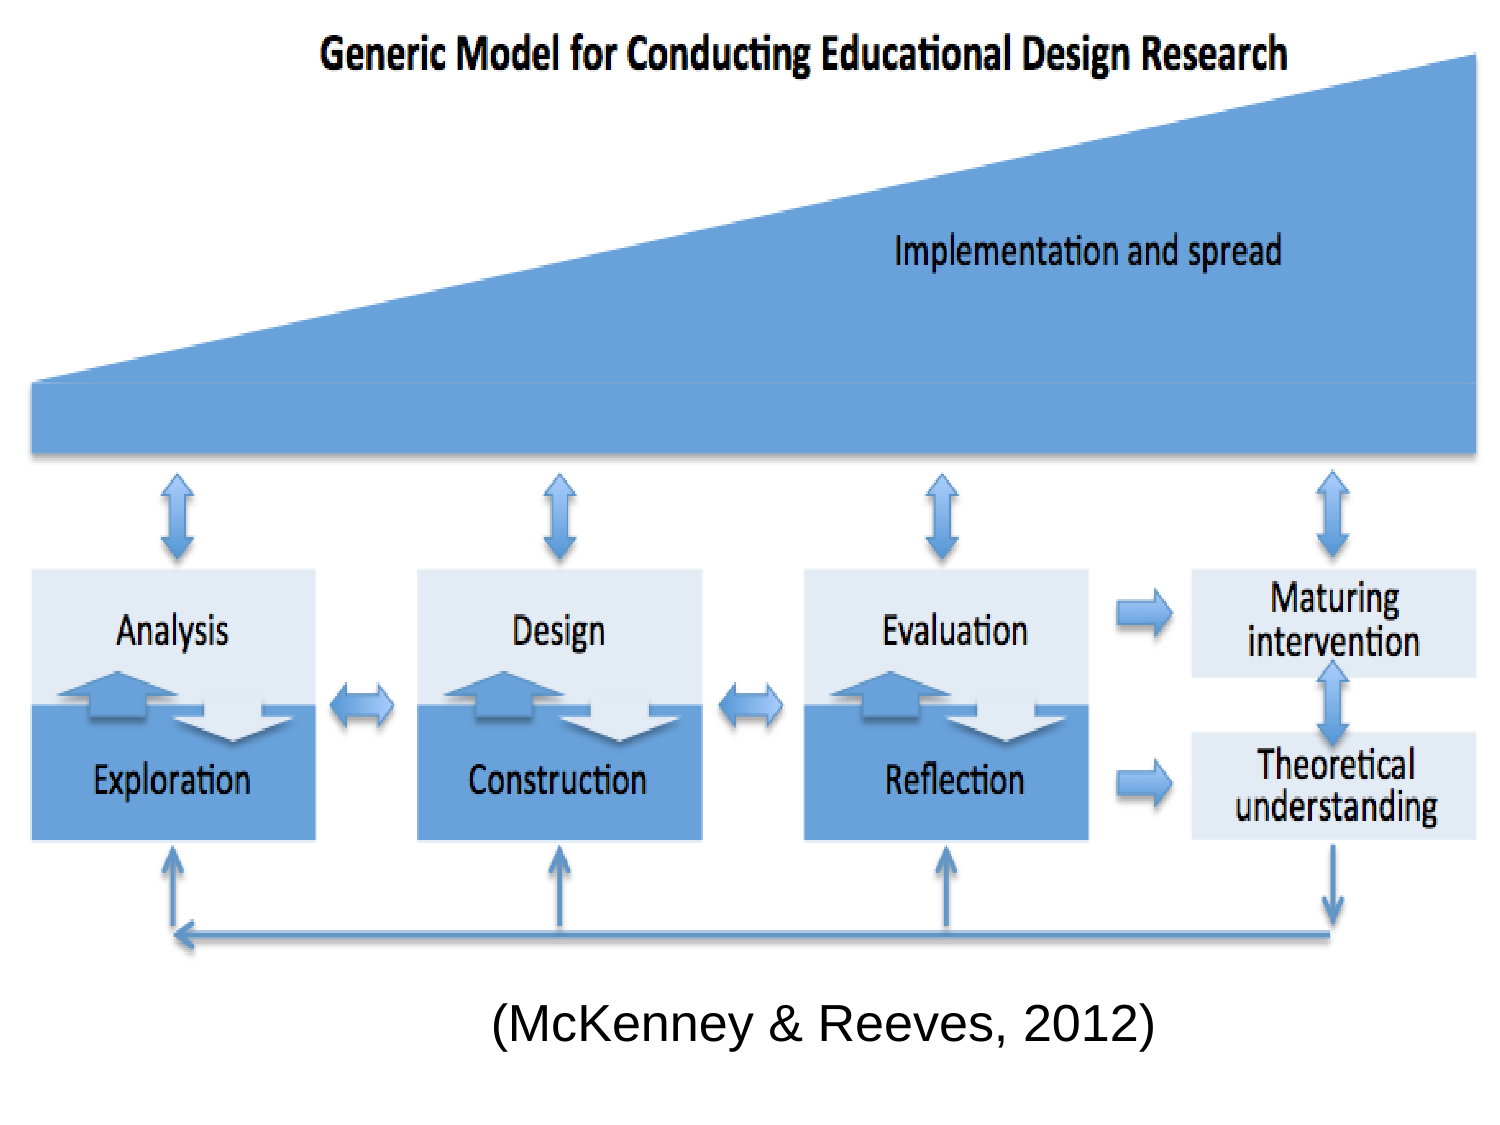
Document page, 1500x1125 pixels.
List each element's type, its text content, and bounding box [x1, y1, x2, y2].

text_box (McKenney & Reeves, 2012) [490, 989, 1171, 1052]
picture [0, 9, 1500, 966]
